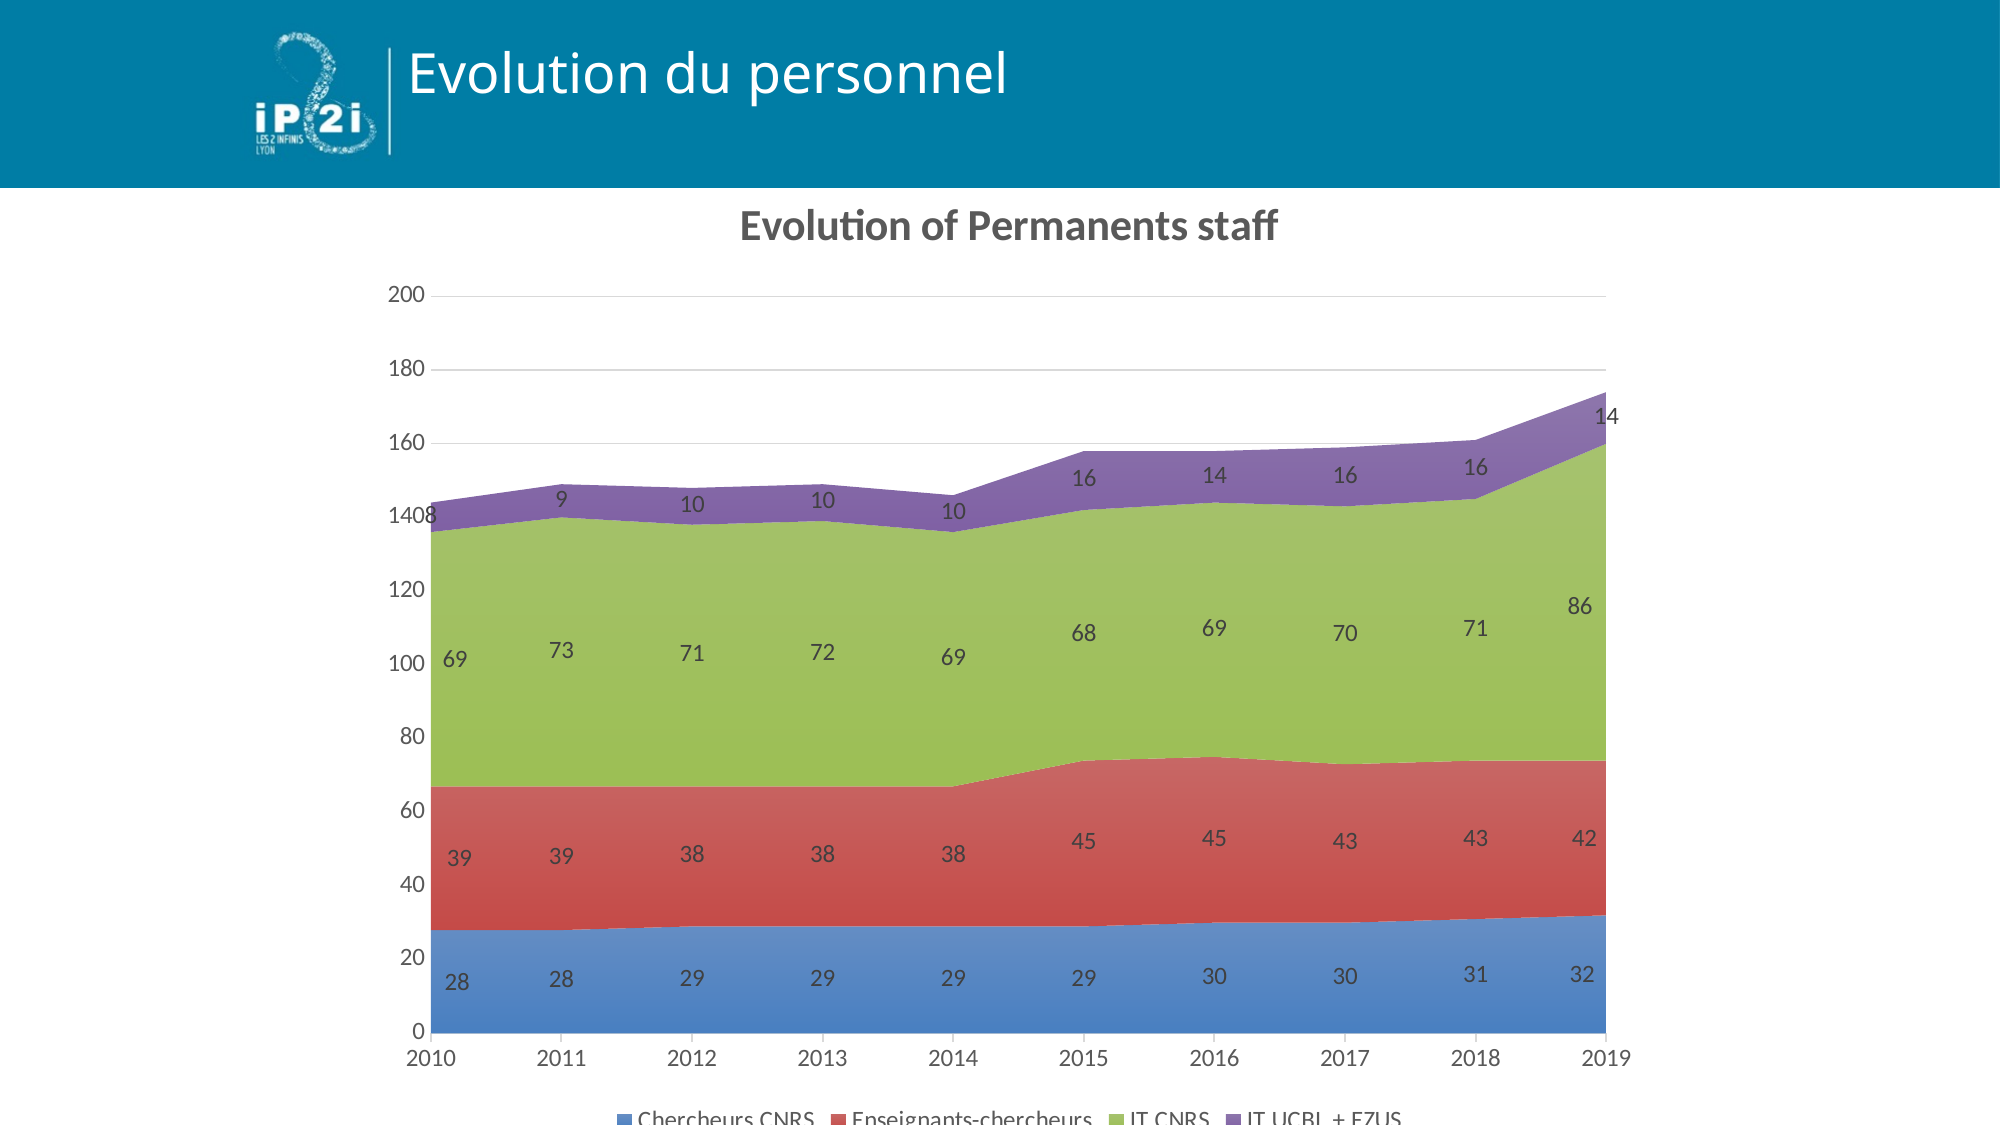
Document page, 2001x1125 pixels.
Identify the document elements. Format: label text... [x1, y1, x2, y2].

picture [276, 32, 376, 154]
picture [256, 102, 303, 154]
chart [361, 166, 1658, 1125]
picture [347, 102, 361, 132]
list Evolution du personnel [392, 38, 1501, 114]
